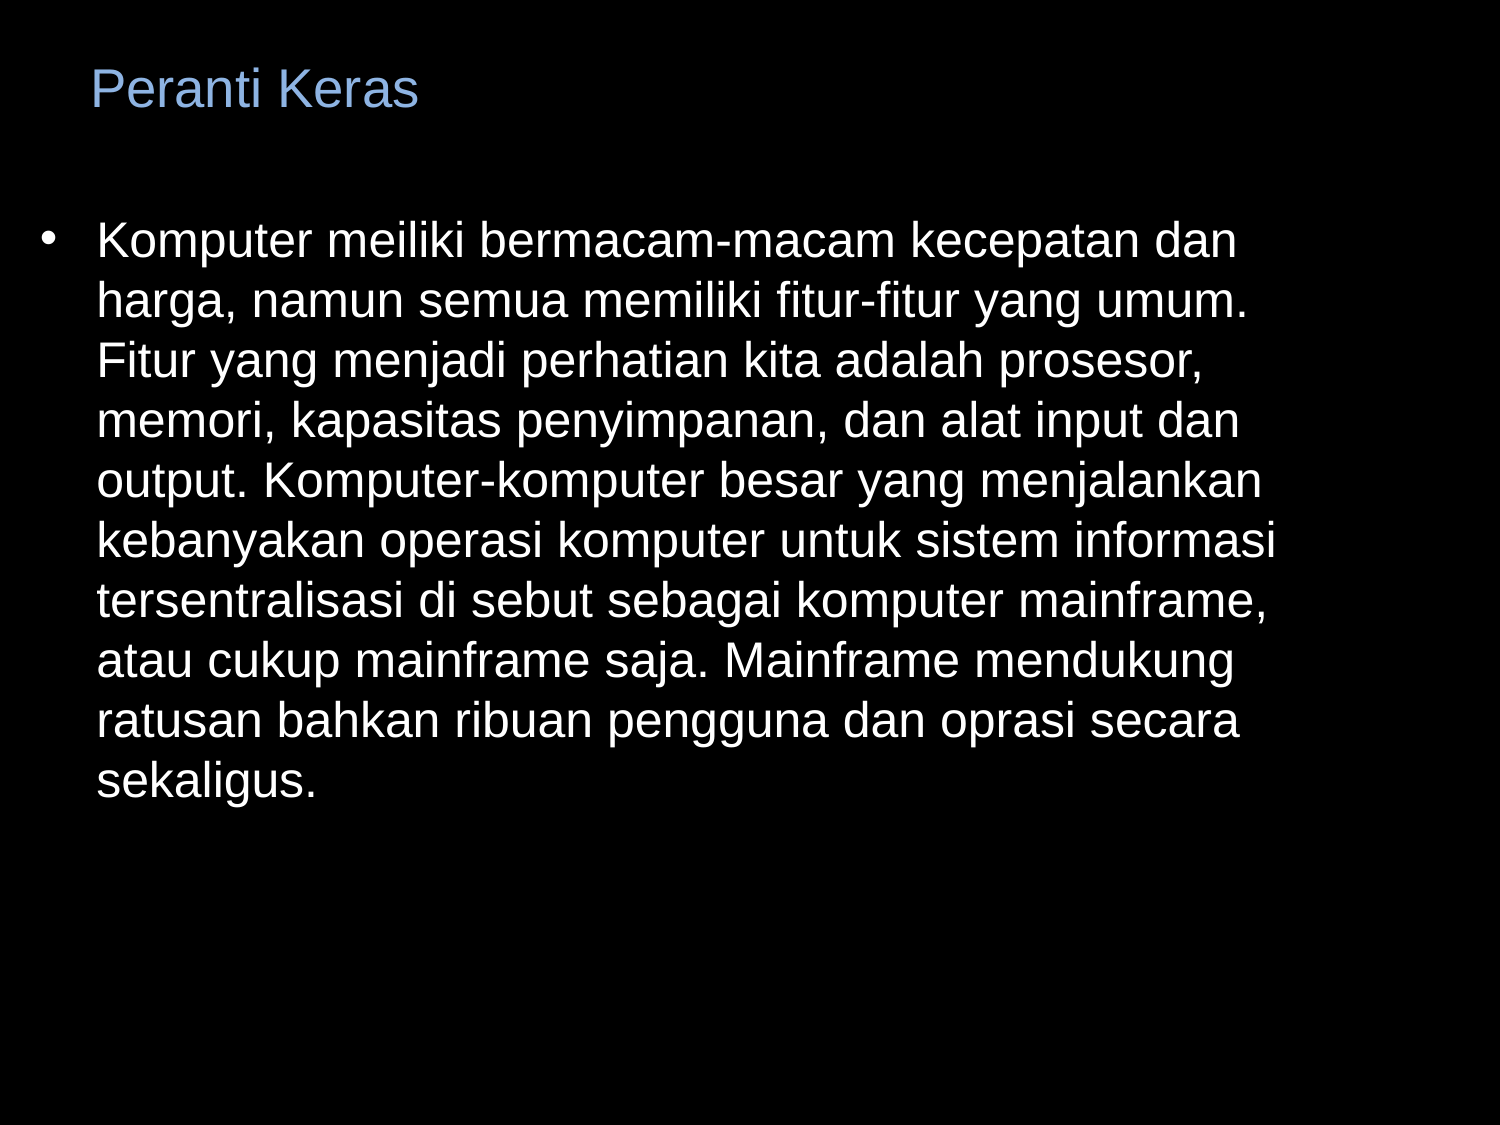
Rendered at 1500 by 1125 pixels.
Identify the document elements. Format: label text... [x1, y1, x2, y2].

list Komputer meiliki bermacam-macam kecepatan dan harga, namun semua memiliki fitur-fitur yang umum. Fitur yang menjadi perhatian kita adalah prosesor, memori, kapasitas penyimpanan, dan alat input dan output. Komputer-komputer besar yang menjalankan kebanyakan operasi komputer untuk sistem informasi tersentralisasi di sebut sebagai komputer mainframe, atau cukup mainframe saja. Mainframe mendukung ratusan bahkan ribuan pengguna dan oprasi secara sekaligus. [24, 200, 1375, 943]
title Peranti Keras [75, 45, 1425, 233]
